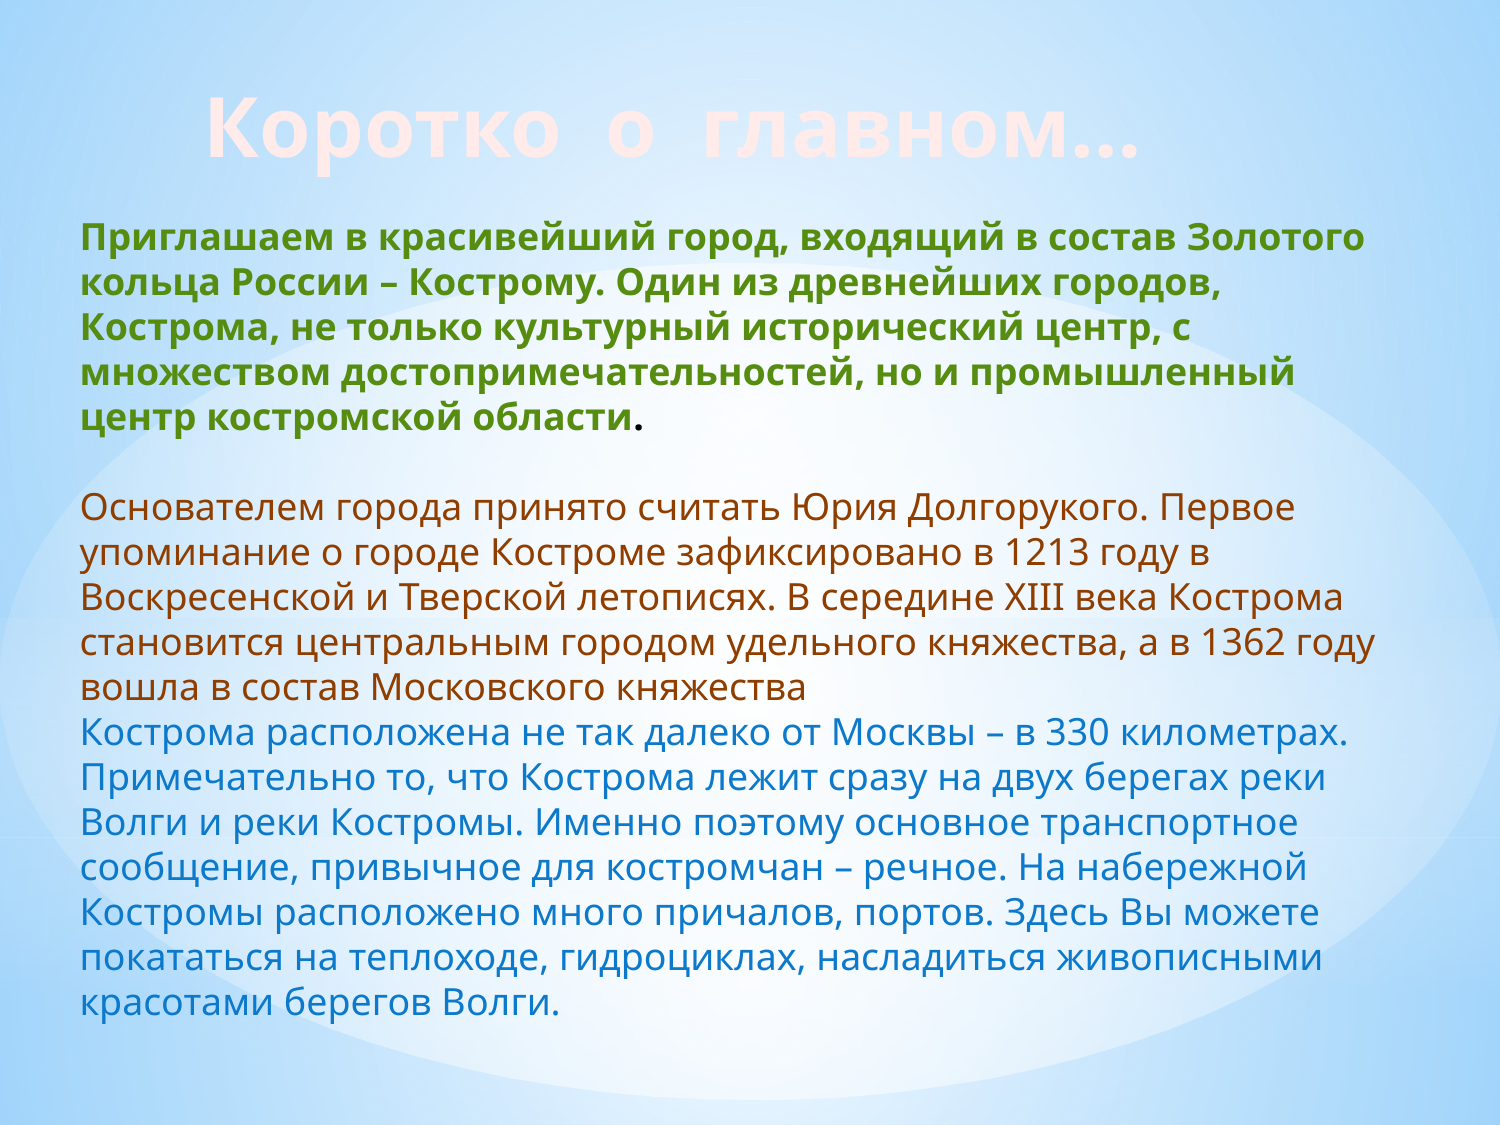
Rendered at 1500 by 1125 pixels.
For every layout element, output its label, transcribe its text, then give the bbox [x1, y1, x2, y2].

text_box Коротко о главном… [123, 66, 1223, 182]
text_box Приглашаем в красивейший город, входящий в состав Золотого кольца России – Кострому. Один из древнейших городов, Кострома, не только культурный исторический центр, с множеством достопримечательностей, но и промышленный центр костромской области. Основателем города принято считать Юрия Долгорукого. Первое упоминание о городе Костроме зафиксировано в 1213 году в Воскресенской и Тверской летописях. В середине XIII века Кострома становится центральным городом удельного княжества, а в 1362 году вошла в состав Московского княжества Кострома расположена не так далеко от Москвы – в 330 километрах. Примечательно то, что Кострома лежит сразу на двух берегах реки Волги и реки Костромы. Именно поэтому основное транспортное сообщение, привычное для костромчан – речное. На набережной Костромы расположено много причалов, портов. Здесь Вы можете покататься на теплоходе, гидроциклах, насладиться живописными красотами берегов Волги. [64, 160, 1436, 1121]
